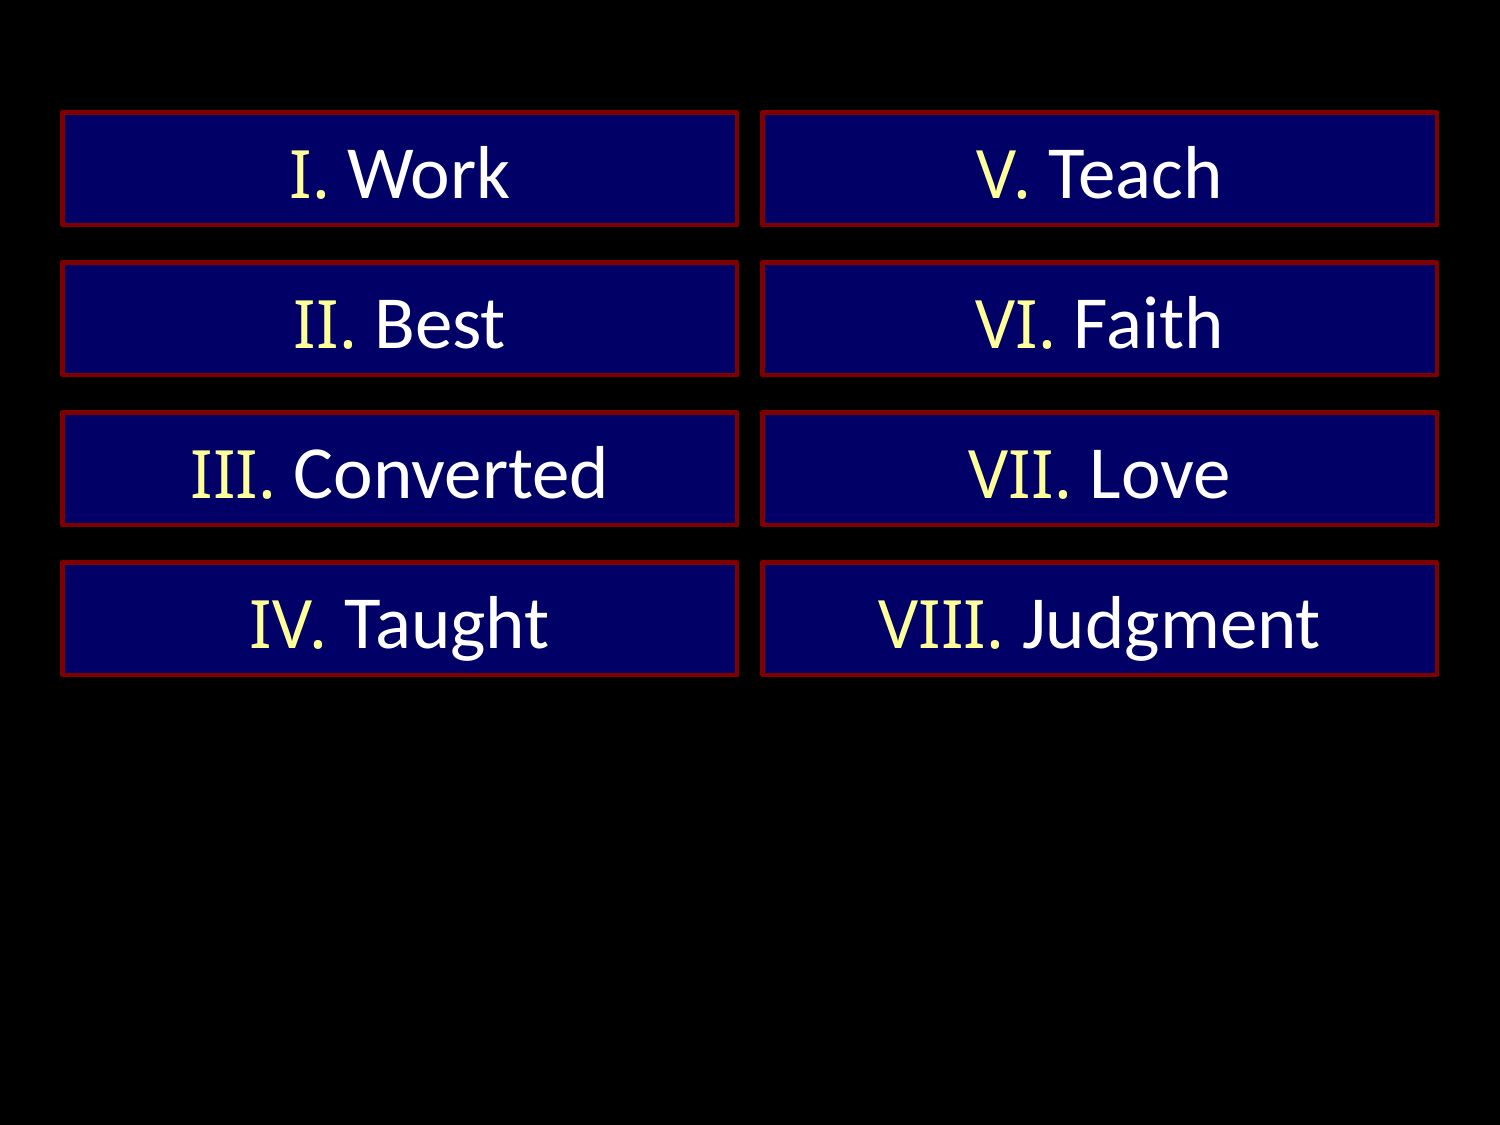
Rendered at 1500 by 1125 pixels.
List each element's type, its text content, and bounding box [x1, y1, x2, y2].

text_box VIII. Judgment [760, 560, 1439, 677]
text_box IV. Taught [60, 560, 739, 677]
text_box III. Converted [60, 410, 739, 527]
text_box VII. Love [760, 410, 1439, 527]
text_box I. Work [60, 110, 739, 227]
text_box V. Teach [760, 110, 1439, 227]
text_box VI. Faith [760, 260, 1439, 377]
text_box II. Best [60, 260, 739, 377]
